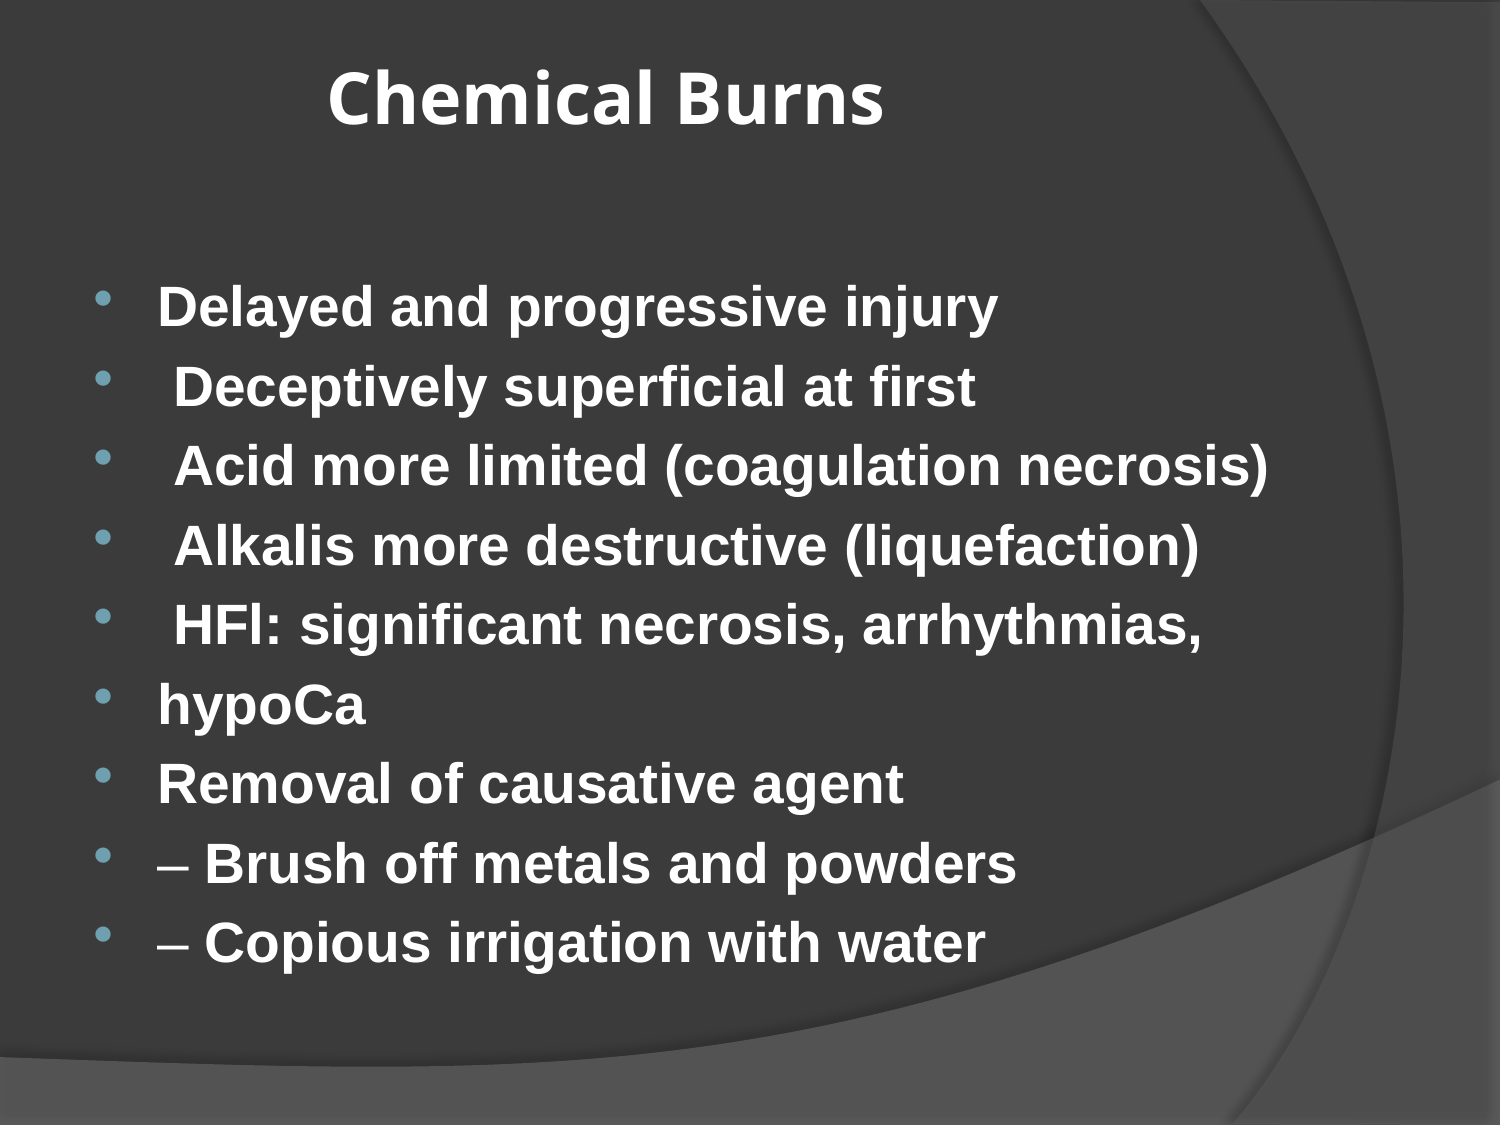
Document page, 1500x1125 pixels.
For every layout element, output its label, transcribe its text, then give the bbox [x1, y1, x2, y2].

list Delayed and progressive injury Deceptively superficial at first Acid more limited (coagulation necrosis) Alkalis more destructive (liquefaction) HFl: significant necrosis, arrhythmias, hypoCa Removal of causative agent – Brush off metals and powders – Copious irrigation with water [75, 262, 1300, 1005]
title Chemical Burns [75, 45, 1300, 233]
